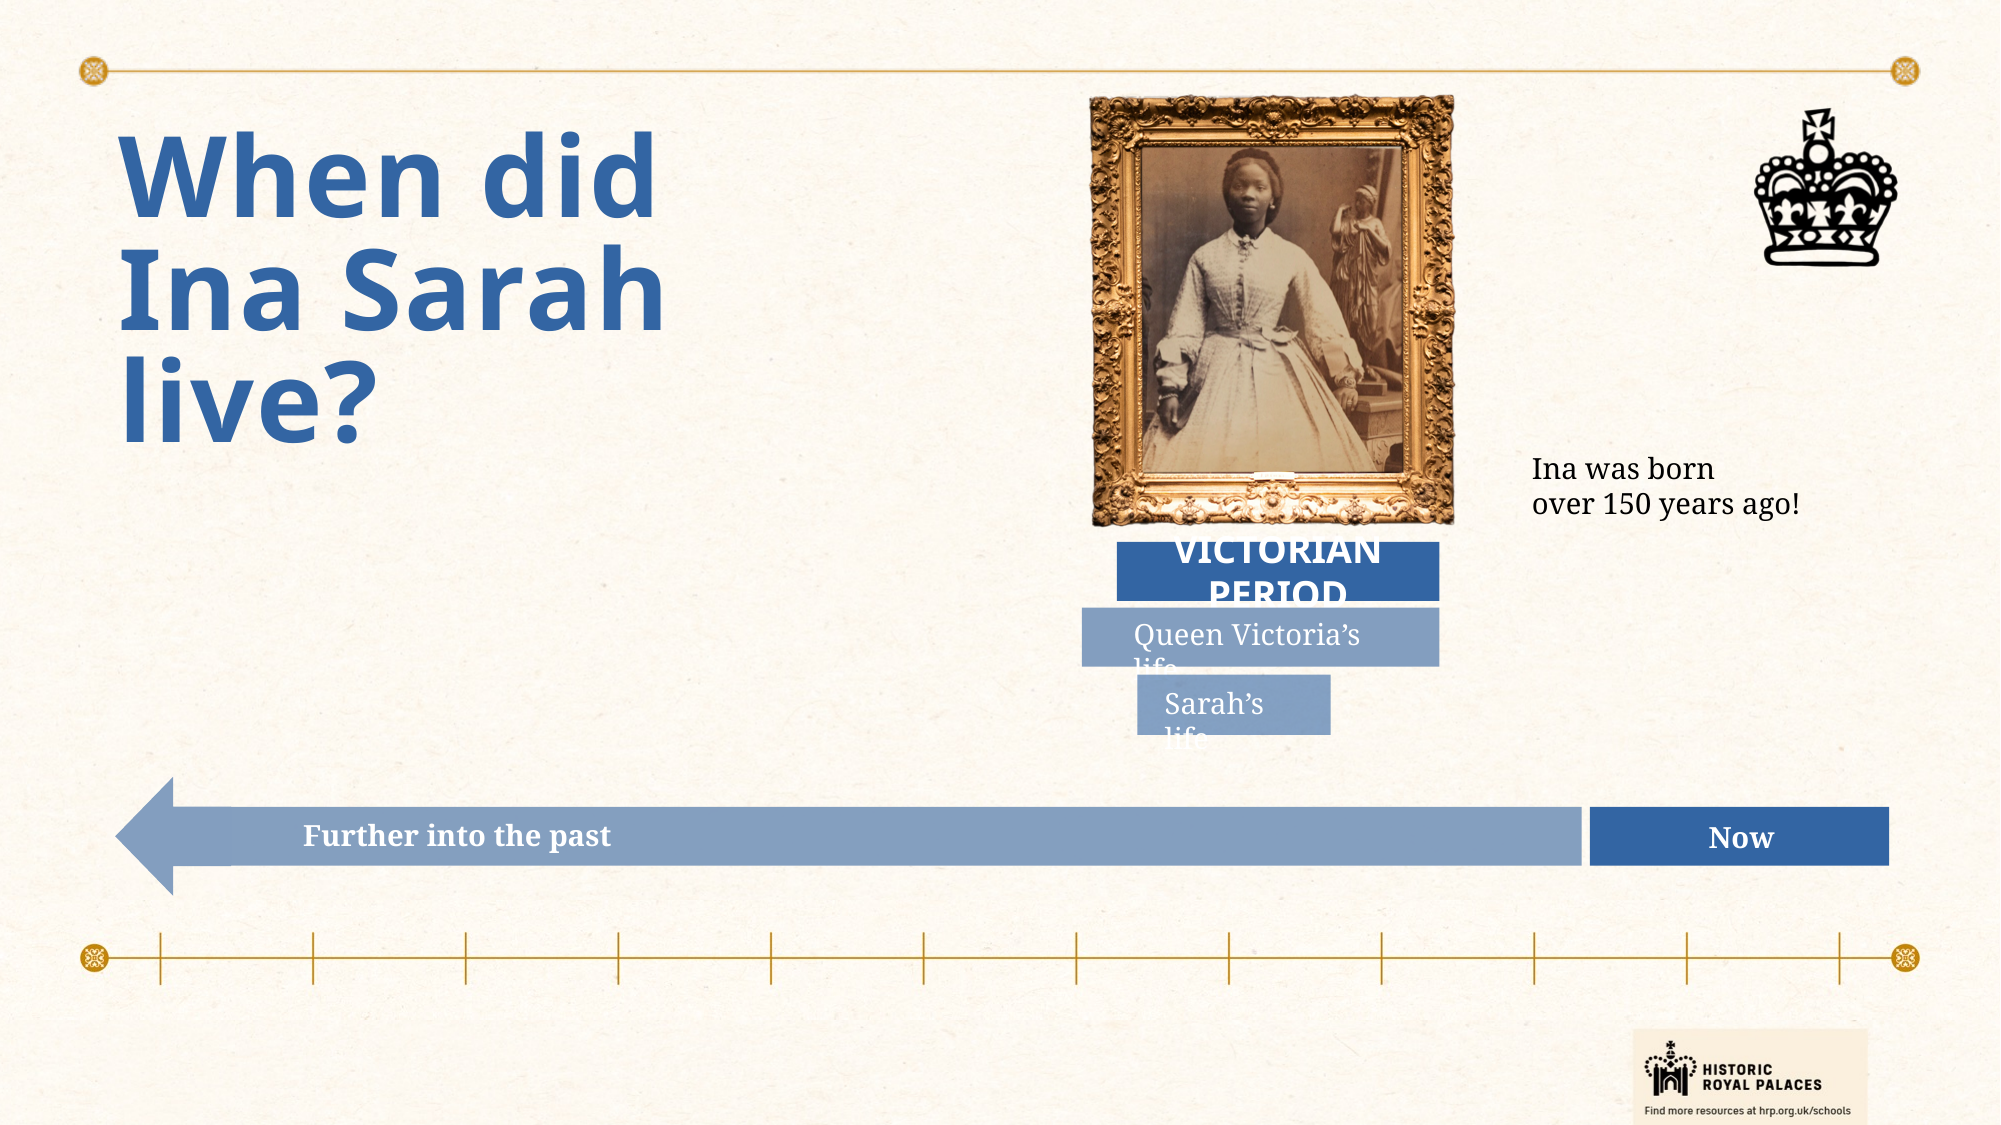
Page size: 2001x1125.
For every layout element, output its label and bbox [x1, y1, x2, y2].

text_box [1136, 673, 1332, 736]
picture [0, 0, 2000, 1125]
text_box [1081, 607, 1440, 668]
